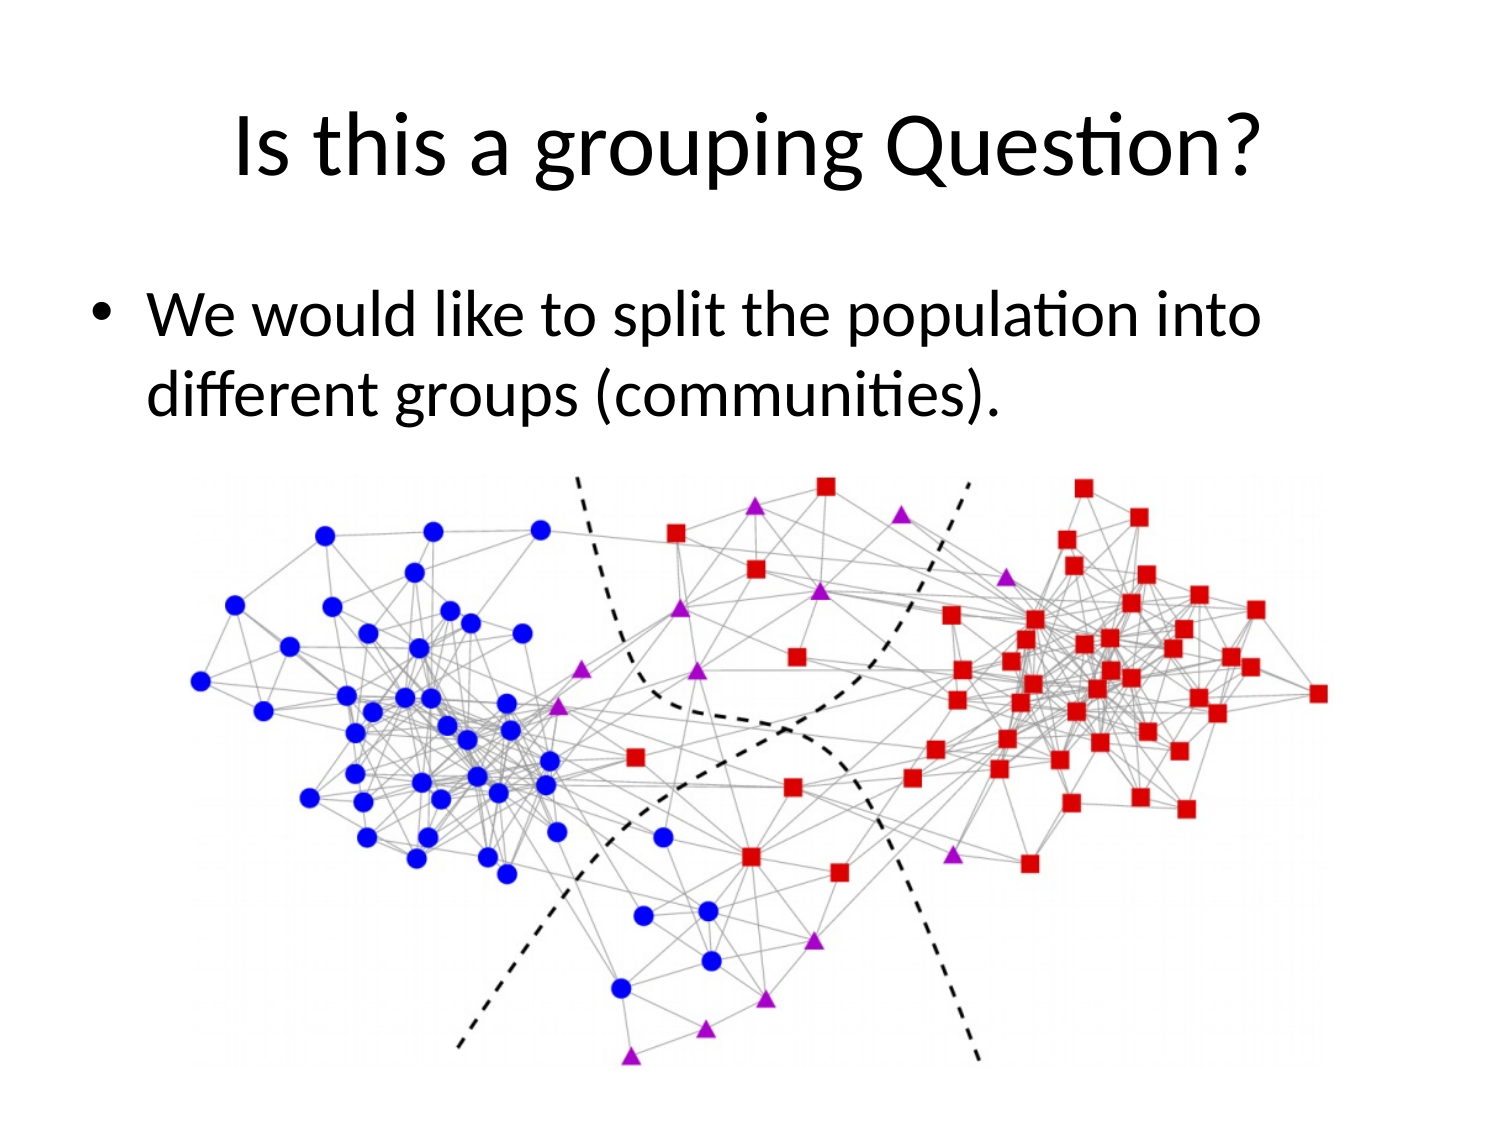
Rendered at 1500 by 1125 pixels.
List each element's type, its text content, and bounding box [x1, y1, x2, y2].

title Is this a grouping Question? [75, 45, 1425, 233]
list We would like to split the population into different groups (communities). [75, 262, 1425, 1005]
picture [149, 437, 1351, 1072]
